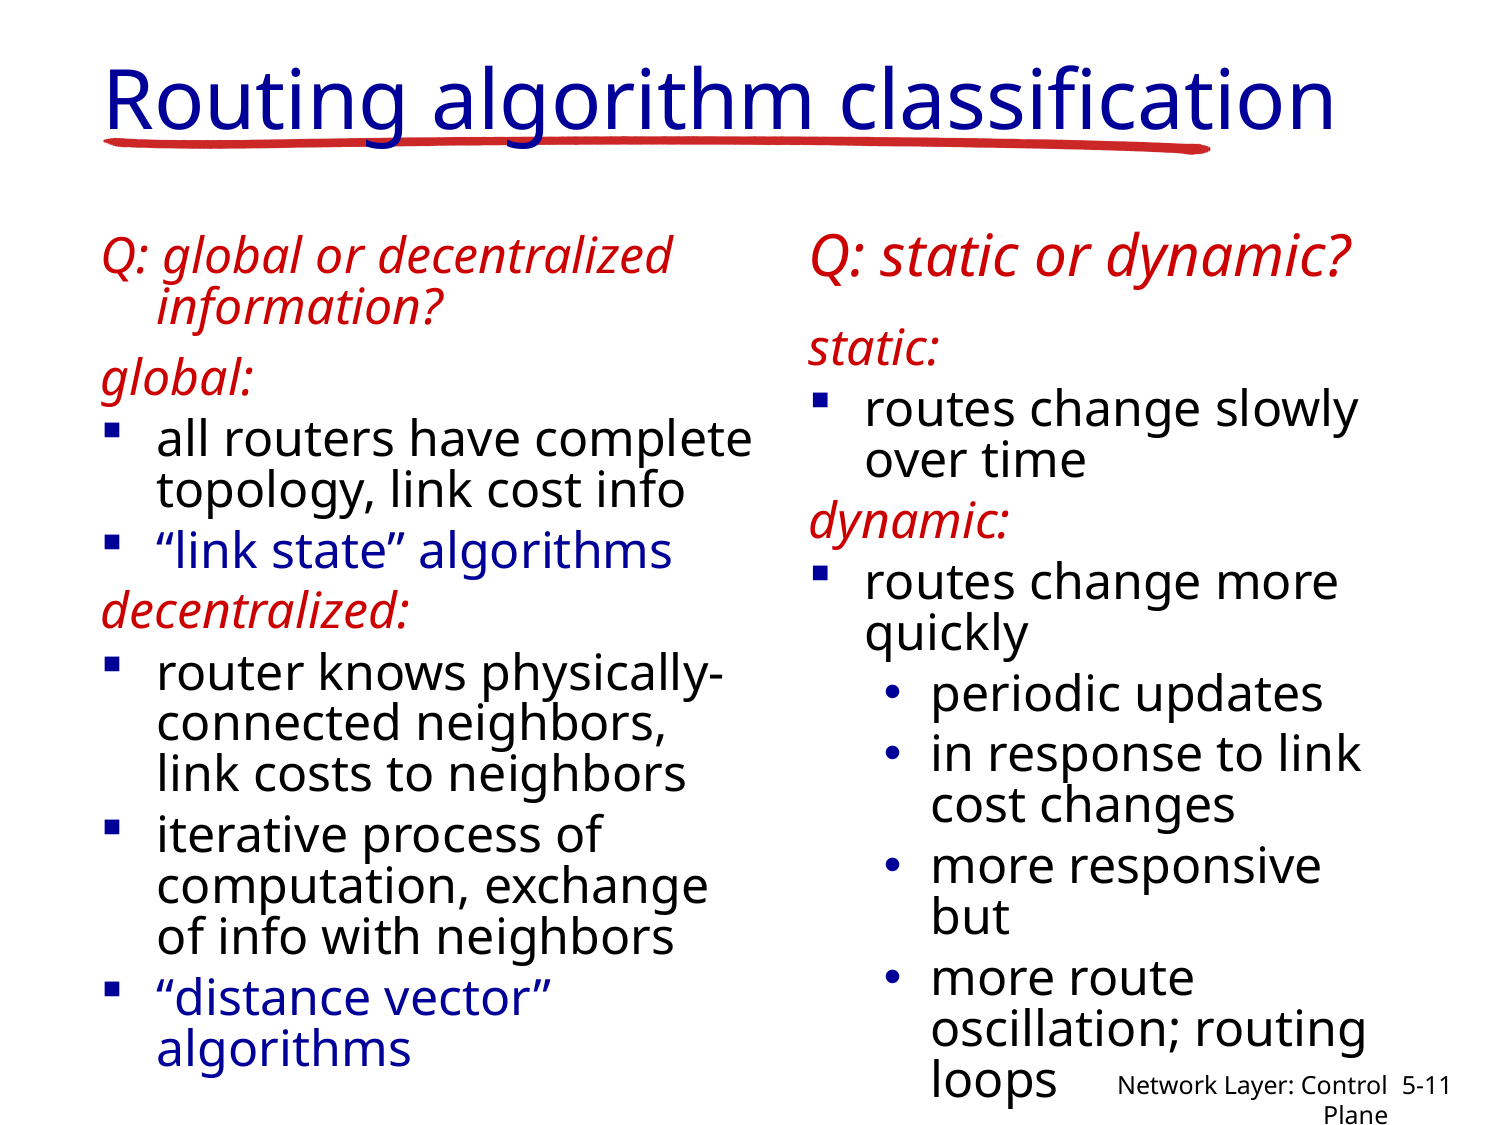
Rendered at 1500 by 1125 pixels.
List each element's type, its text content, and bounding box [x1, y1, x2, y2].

list Q: static or dynamic? static: routes change slowly over time dynamic: routes change more quickly periodic updates in response to link cost changes more responsive but more route oscillation; routing loops [793, 221, 1419, 984]
list Q: global or decentralized information? global: all routers have complete topology, link cost info “link state” algorithms decentralized: router knows physically-connected neighbors, link costs to neighbors iterative process of computation, exchange of info with neighbors “distance vector” algorithms [85, 224, 778, 988]
footer Network Layer: Control Plane [1045, 1062, 1404, 1102]
title Routing algorithm classification [87, 2, 1363, 191]
picture [98, 131, 1224, 161]
slide_number 5-11 [1387, 1062, 1478, 1107]
